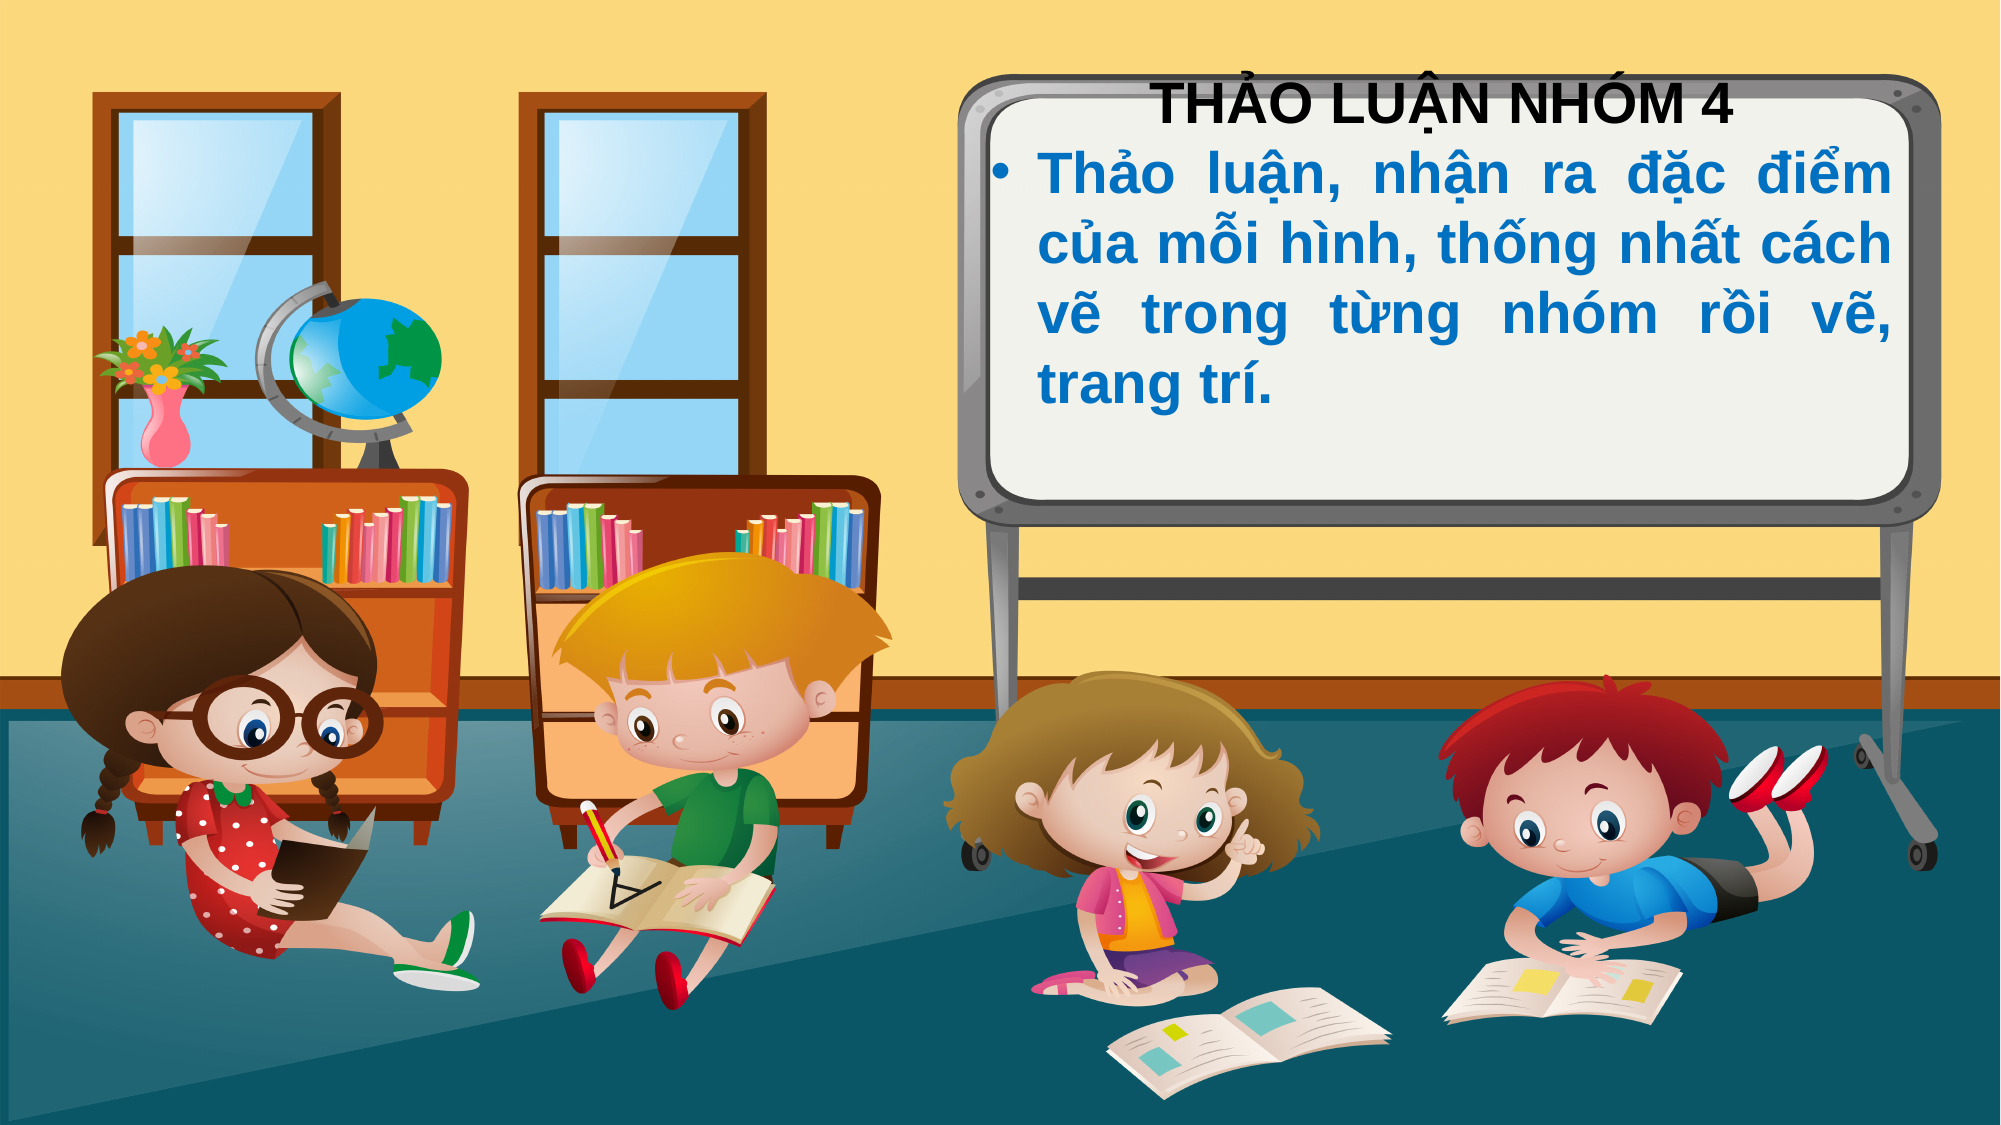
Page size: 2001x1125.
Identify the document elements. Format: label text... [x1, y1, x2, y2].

text_box THẢO LUẬN NHÓM 4 Thảo luận, nhận ra đặc điểm của mỗi hình, thống nhất cách vẽ trong từng nhóm rồi vẽ, trang trí. [975, 57, 1909, 423]
picture [0, 0, 2001, 1125]
